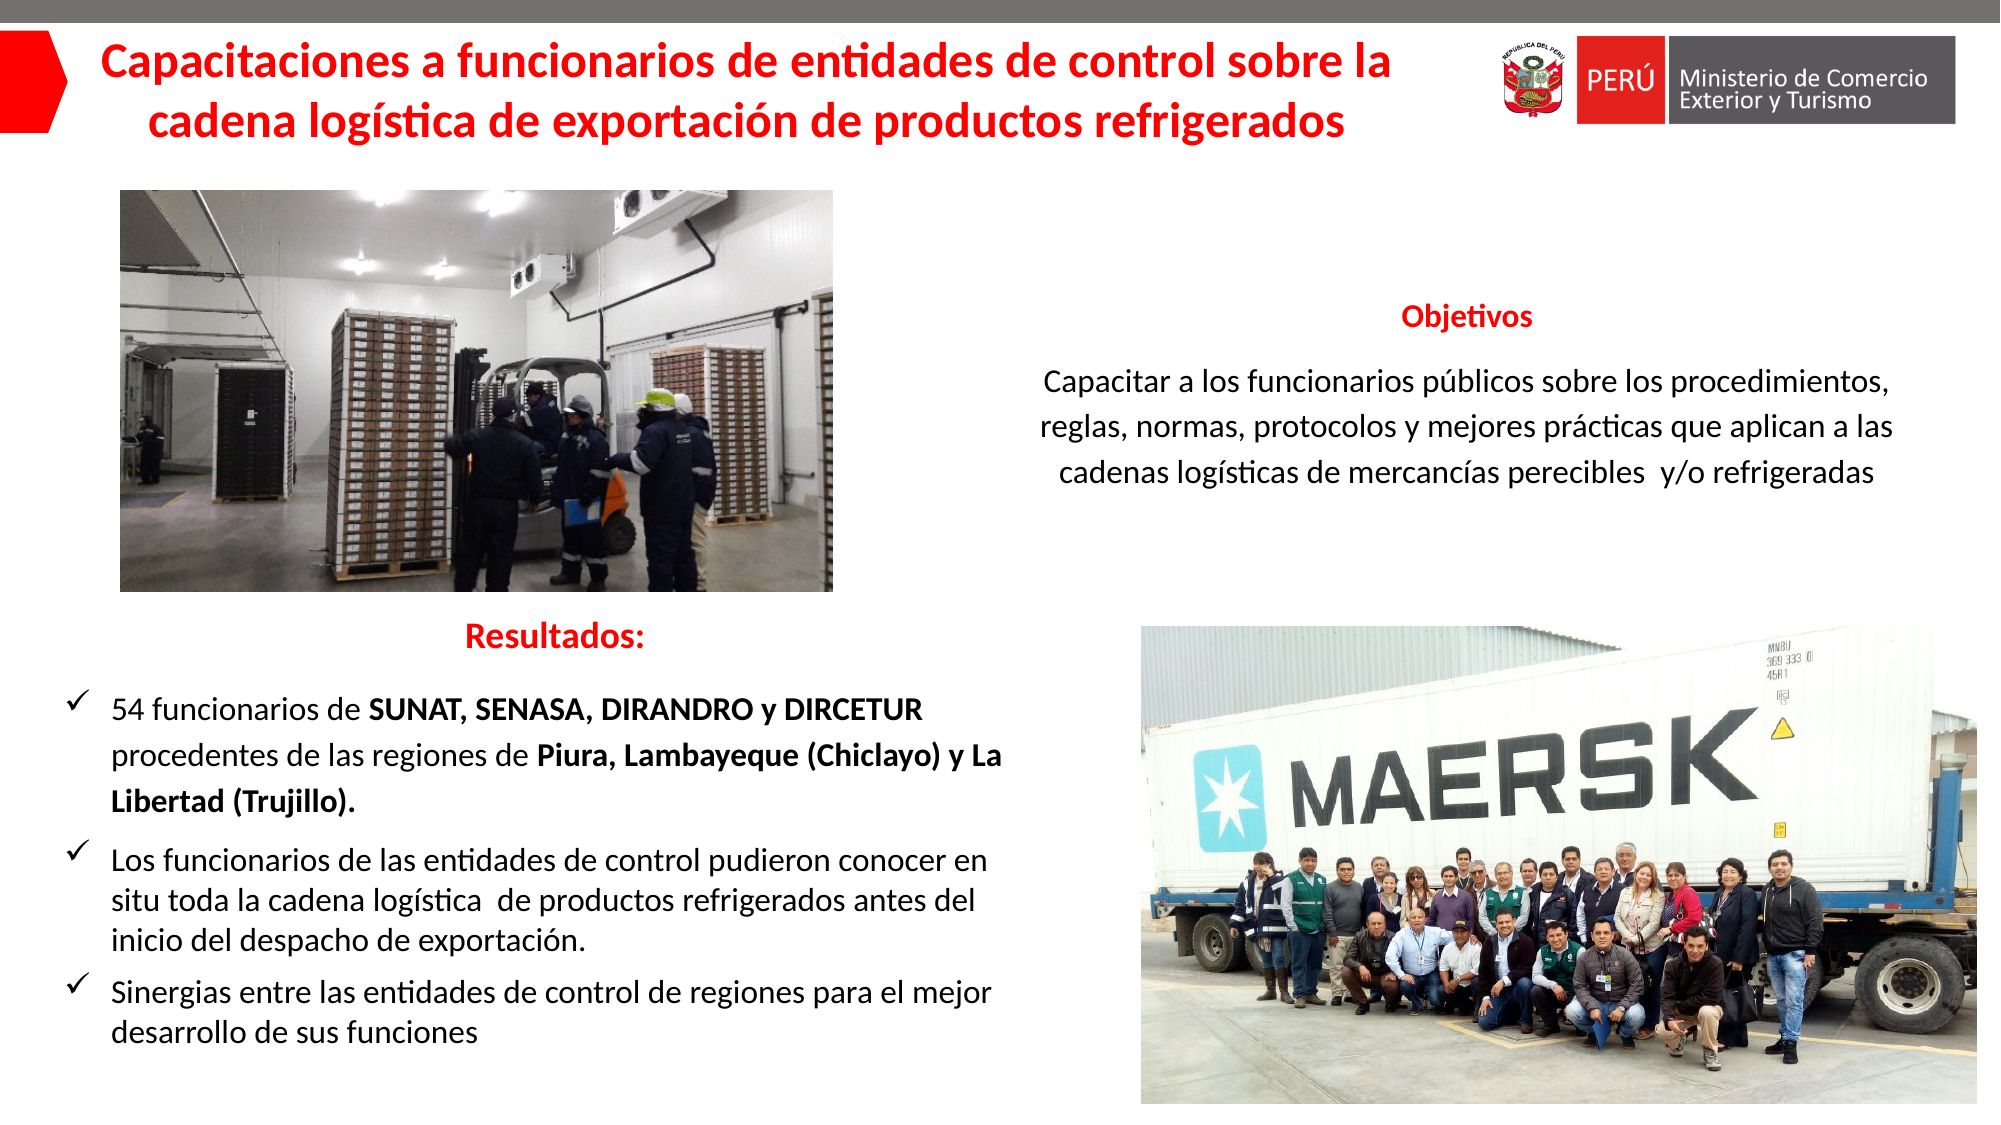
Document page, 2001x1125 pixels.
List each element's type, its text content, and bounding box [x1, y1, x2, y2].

text_box [0, 29, 69, 134]
picture [1485, 32, 1959, 127]
picture [1141, 626, 1977, 1104]
text_box [0, 0, 2000, 23]
picture [119, 190, 833, 592]
text_box Capacitaciones a funcionarios de entidades de control sobre la cadena logística de exportación de productos refrigerados [67, 23, 1427, 155]
text_box Resultados: 54 funcionarios de SUNAT, SENASA, DIRANDRO y DIRCETUR procedentes de las regiones de Piura, Lambayeque (Chiclayo) y La Libertad (Trujillo). Los funcionarios de las entidades de control pudieron conocer en situ toda la cadena logística de productos refrigerados antes del inicio del despacho de exportación. Sinergias entre las entidades de control de regiones para el mejor desarrollo de sus funciones [33, 597, 1061, 1058]
text_box Objetivos Capacitar a los funcionarios públicos sobre los procedimientos, reglas, normas, protocolos y mejores prácticas que aplican a las cadenas logísticas de mercancías perecibles y/o refrigeradas [1004, 280, 1915, 498]
